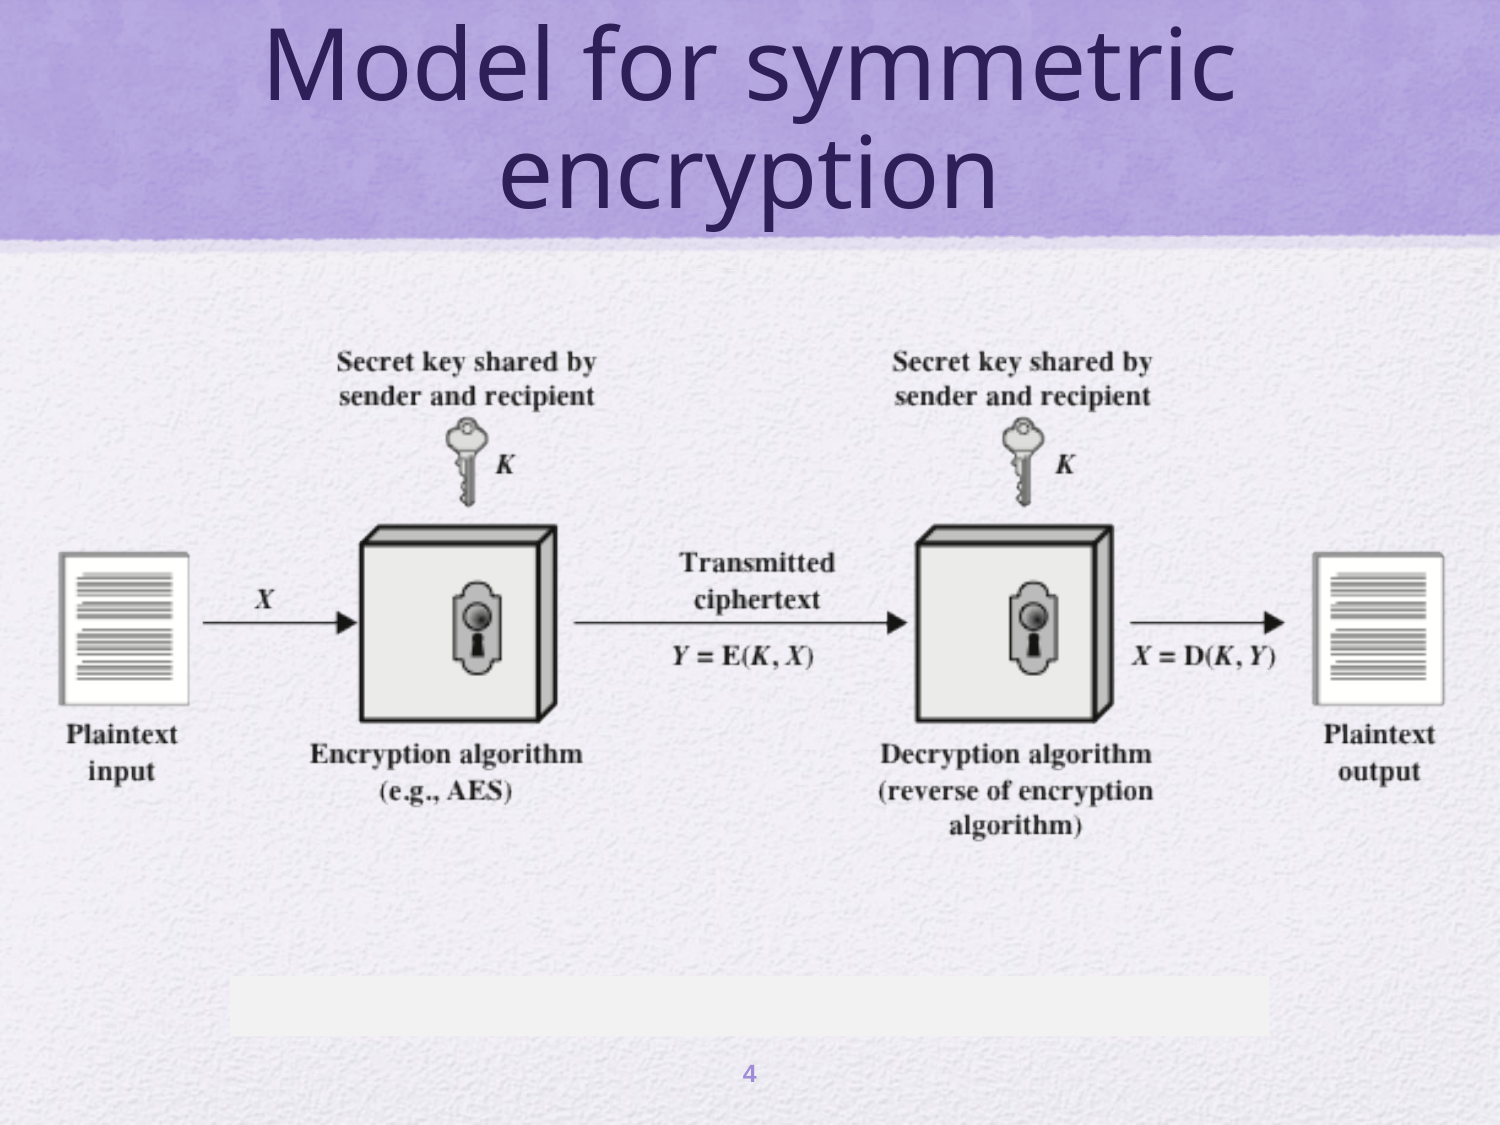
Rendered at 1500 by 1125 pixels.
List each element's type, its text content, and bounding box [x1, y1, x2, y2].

title Model for symmetric encryption [0, 6, 1500, 239]
picture [0, 239, 1500, 1125]
